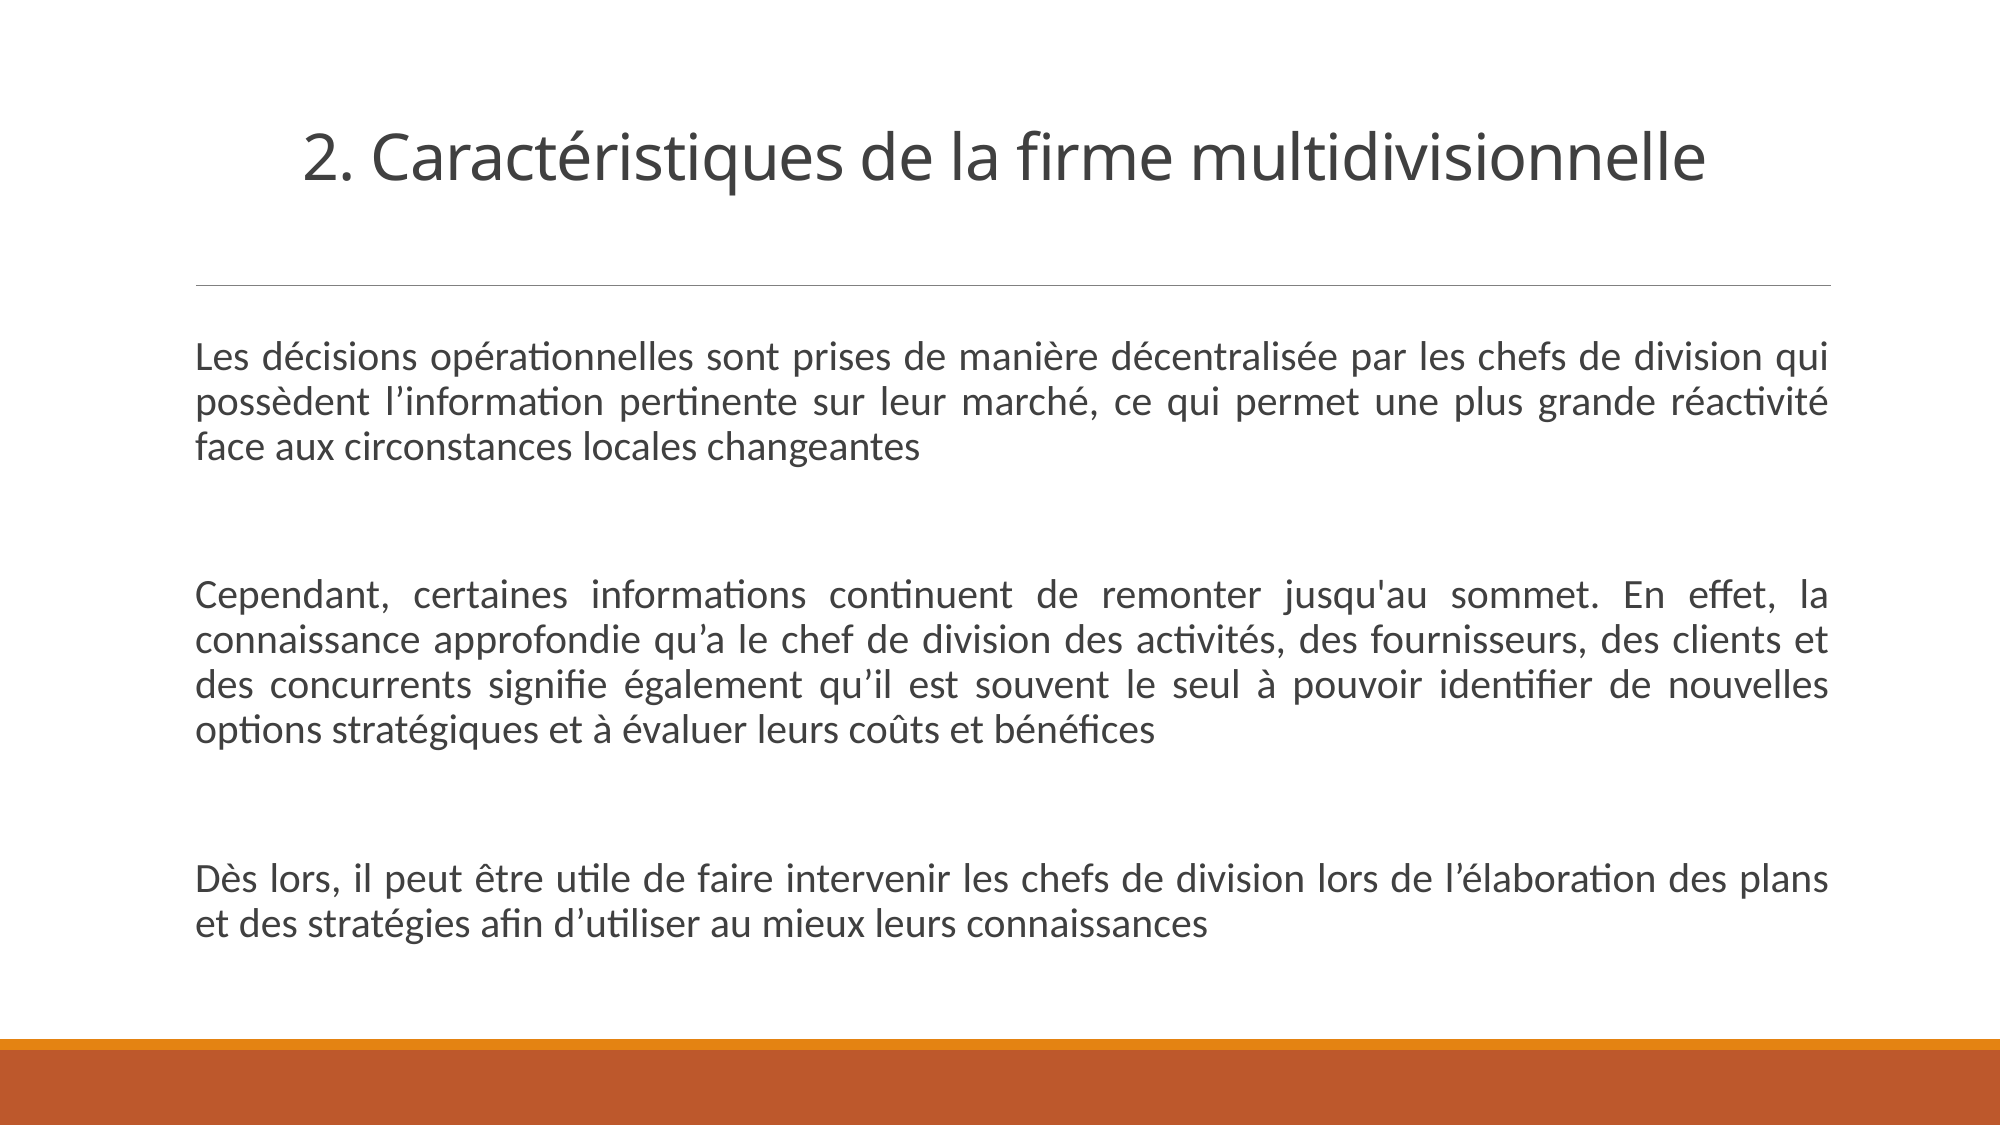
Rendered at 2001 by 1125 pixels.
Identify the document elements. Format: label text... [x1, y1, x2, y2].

list Les décisions opérationnelles sont prises de manière décentralisée par les chefs de division qui possèdent l’information pertinente sur leur marché, ce qui permet une plus grande réactivité face aux circonstances locales changeantes Cependant, certaines informations continuent de remonter jusqu'au sommet. En effet, la connaissance approfondie qu’a le chef de division des activités, des fournisseurs, des clients et des concurrents signifie également qu’il est souvent le seul à pouvoir identifier de nouvelles options stratégiques et à évaluer leurs coûts et bénéfices Dès lors, il peut être utile de faire intervenir les chefs de division lors de l’élaboration des plans et des stratégies afin d’utiliser au mieux leurs connaissances [180, 327, 1830, 987]
title 2. Caractéristiques de la firme multidivisionnelle [180, 72, 1830, 202]
